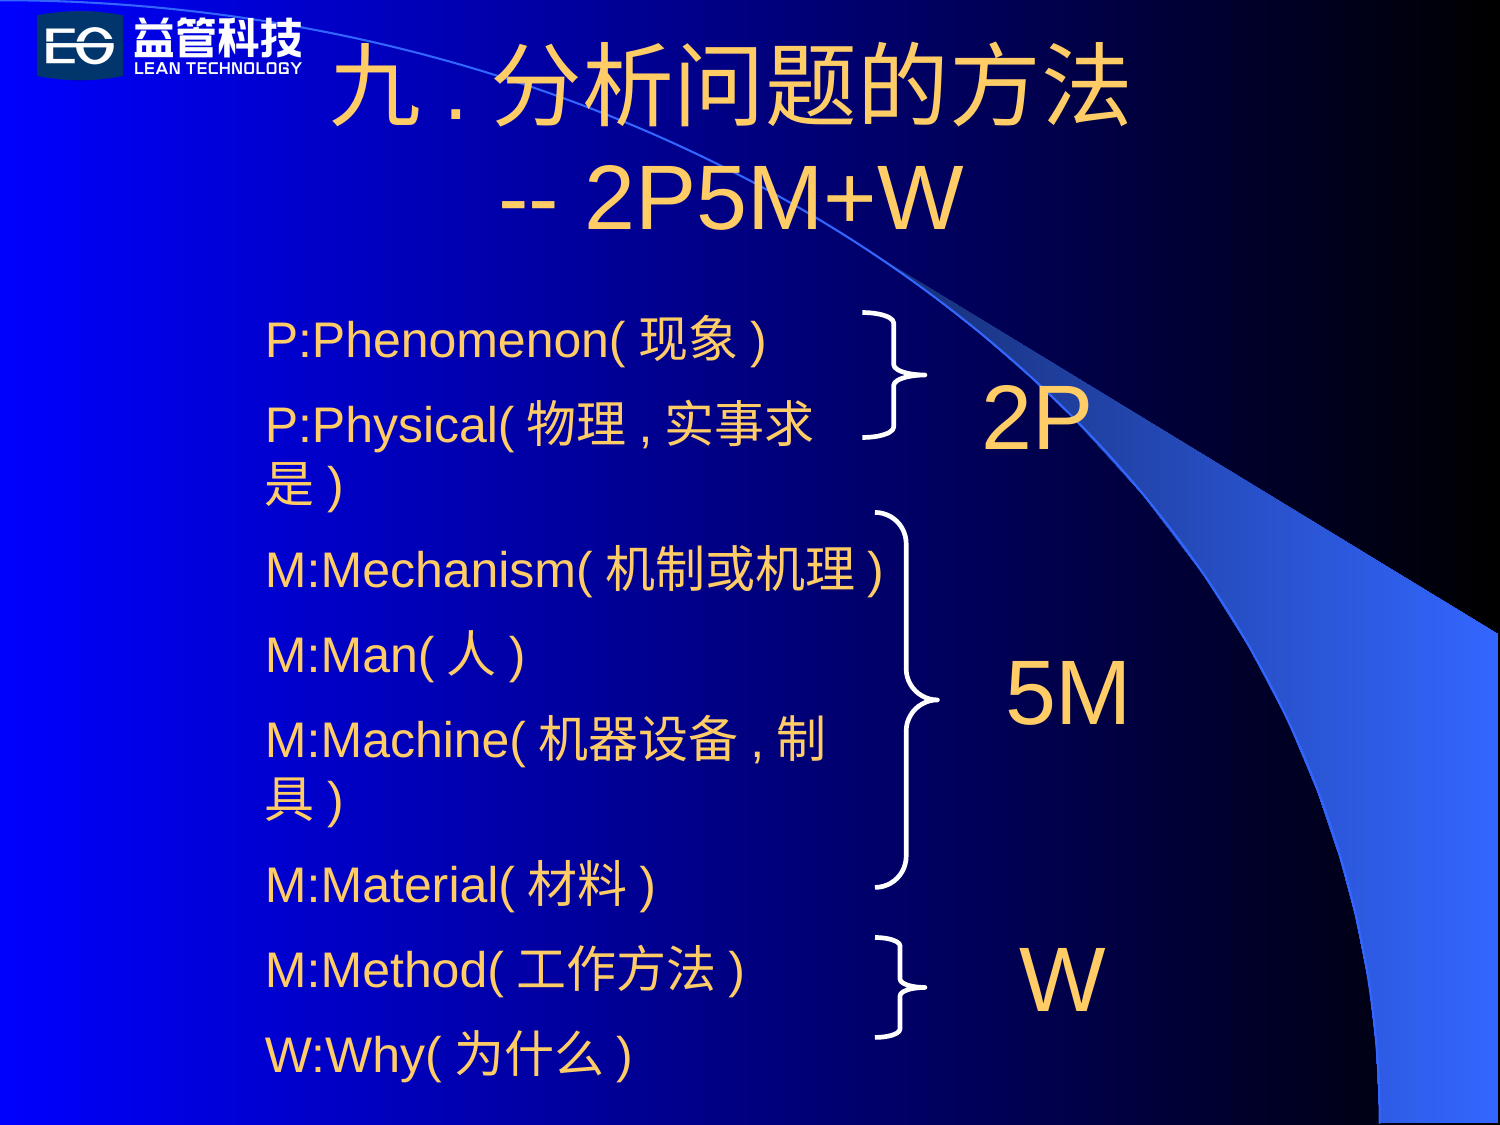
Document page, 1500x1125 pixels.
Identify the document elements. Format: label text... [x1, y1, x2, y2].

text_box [249, 299, 1163, 1094]
title 九.分析问题的方法 -- 2P5M+W [99, 24, 1363, 251]
picture [29, 0, 311, 100]
